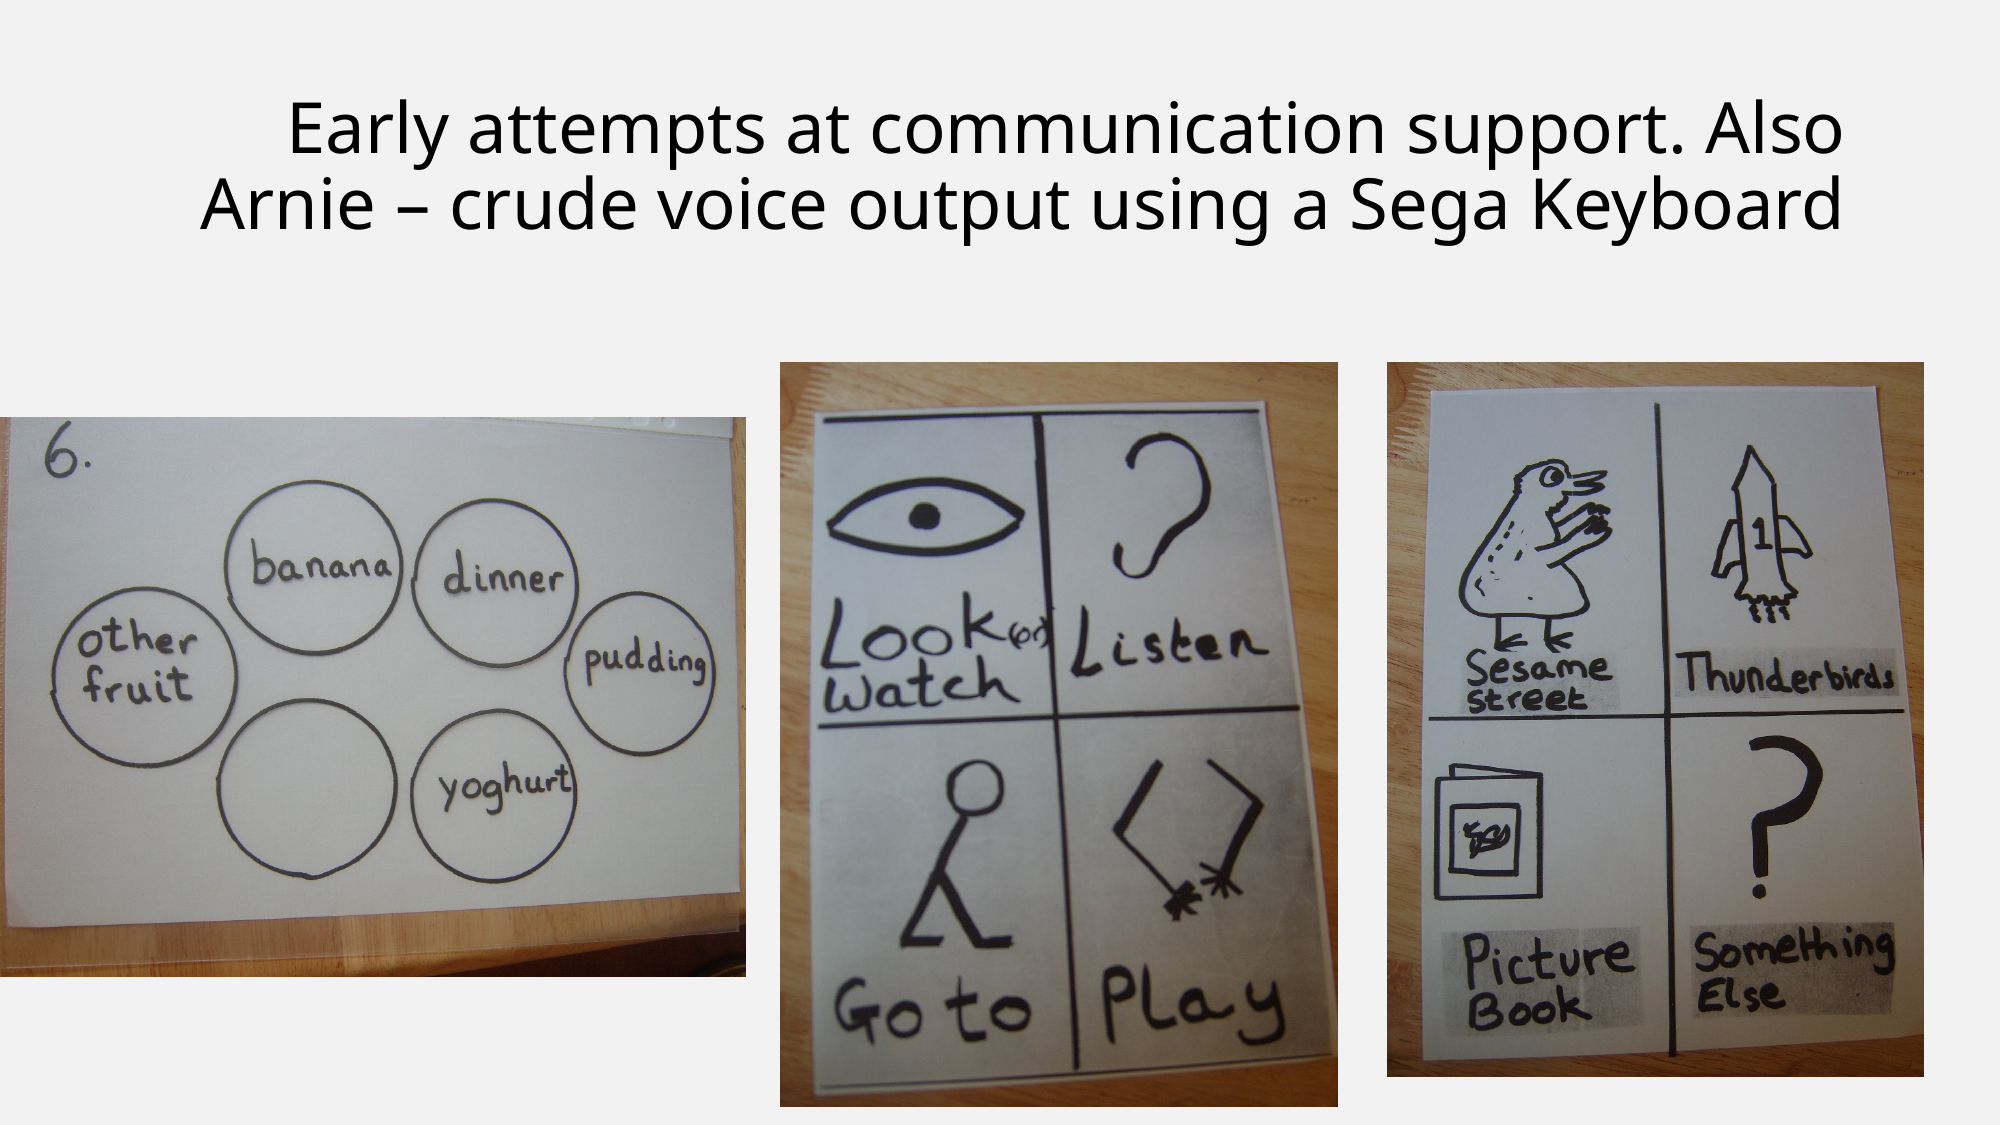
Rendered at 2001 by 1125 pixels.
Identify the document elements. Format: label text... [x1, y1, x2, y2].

title Early attempts at communication support. Also Arnie – crude voice output using a Sega Keyboard [137, 59, 1863, 278]
picture [780, 362, 1338, 1107]
picture [0, 417, 746, 978]
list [1387, 362, 1924, 1077]
